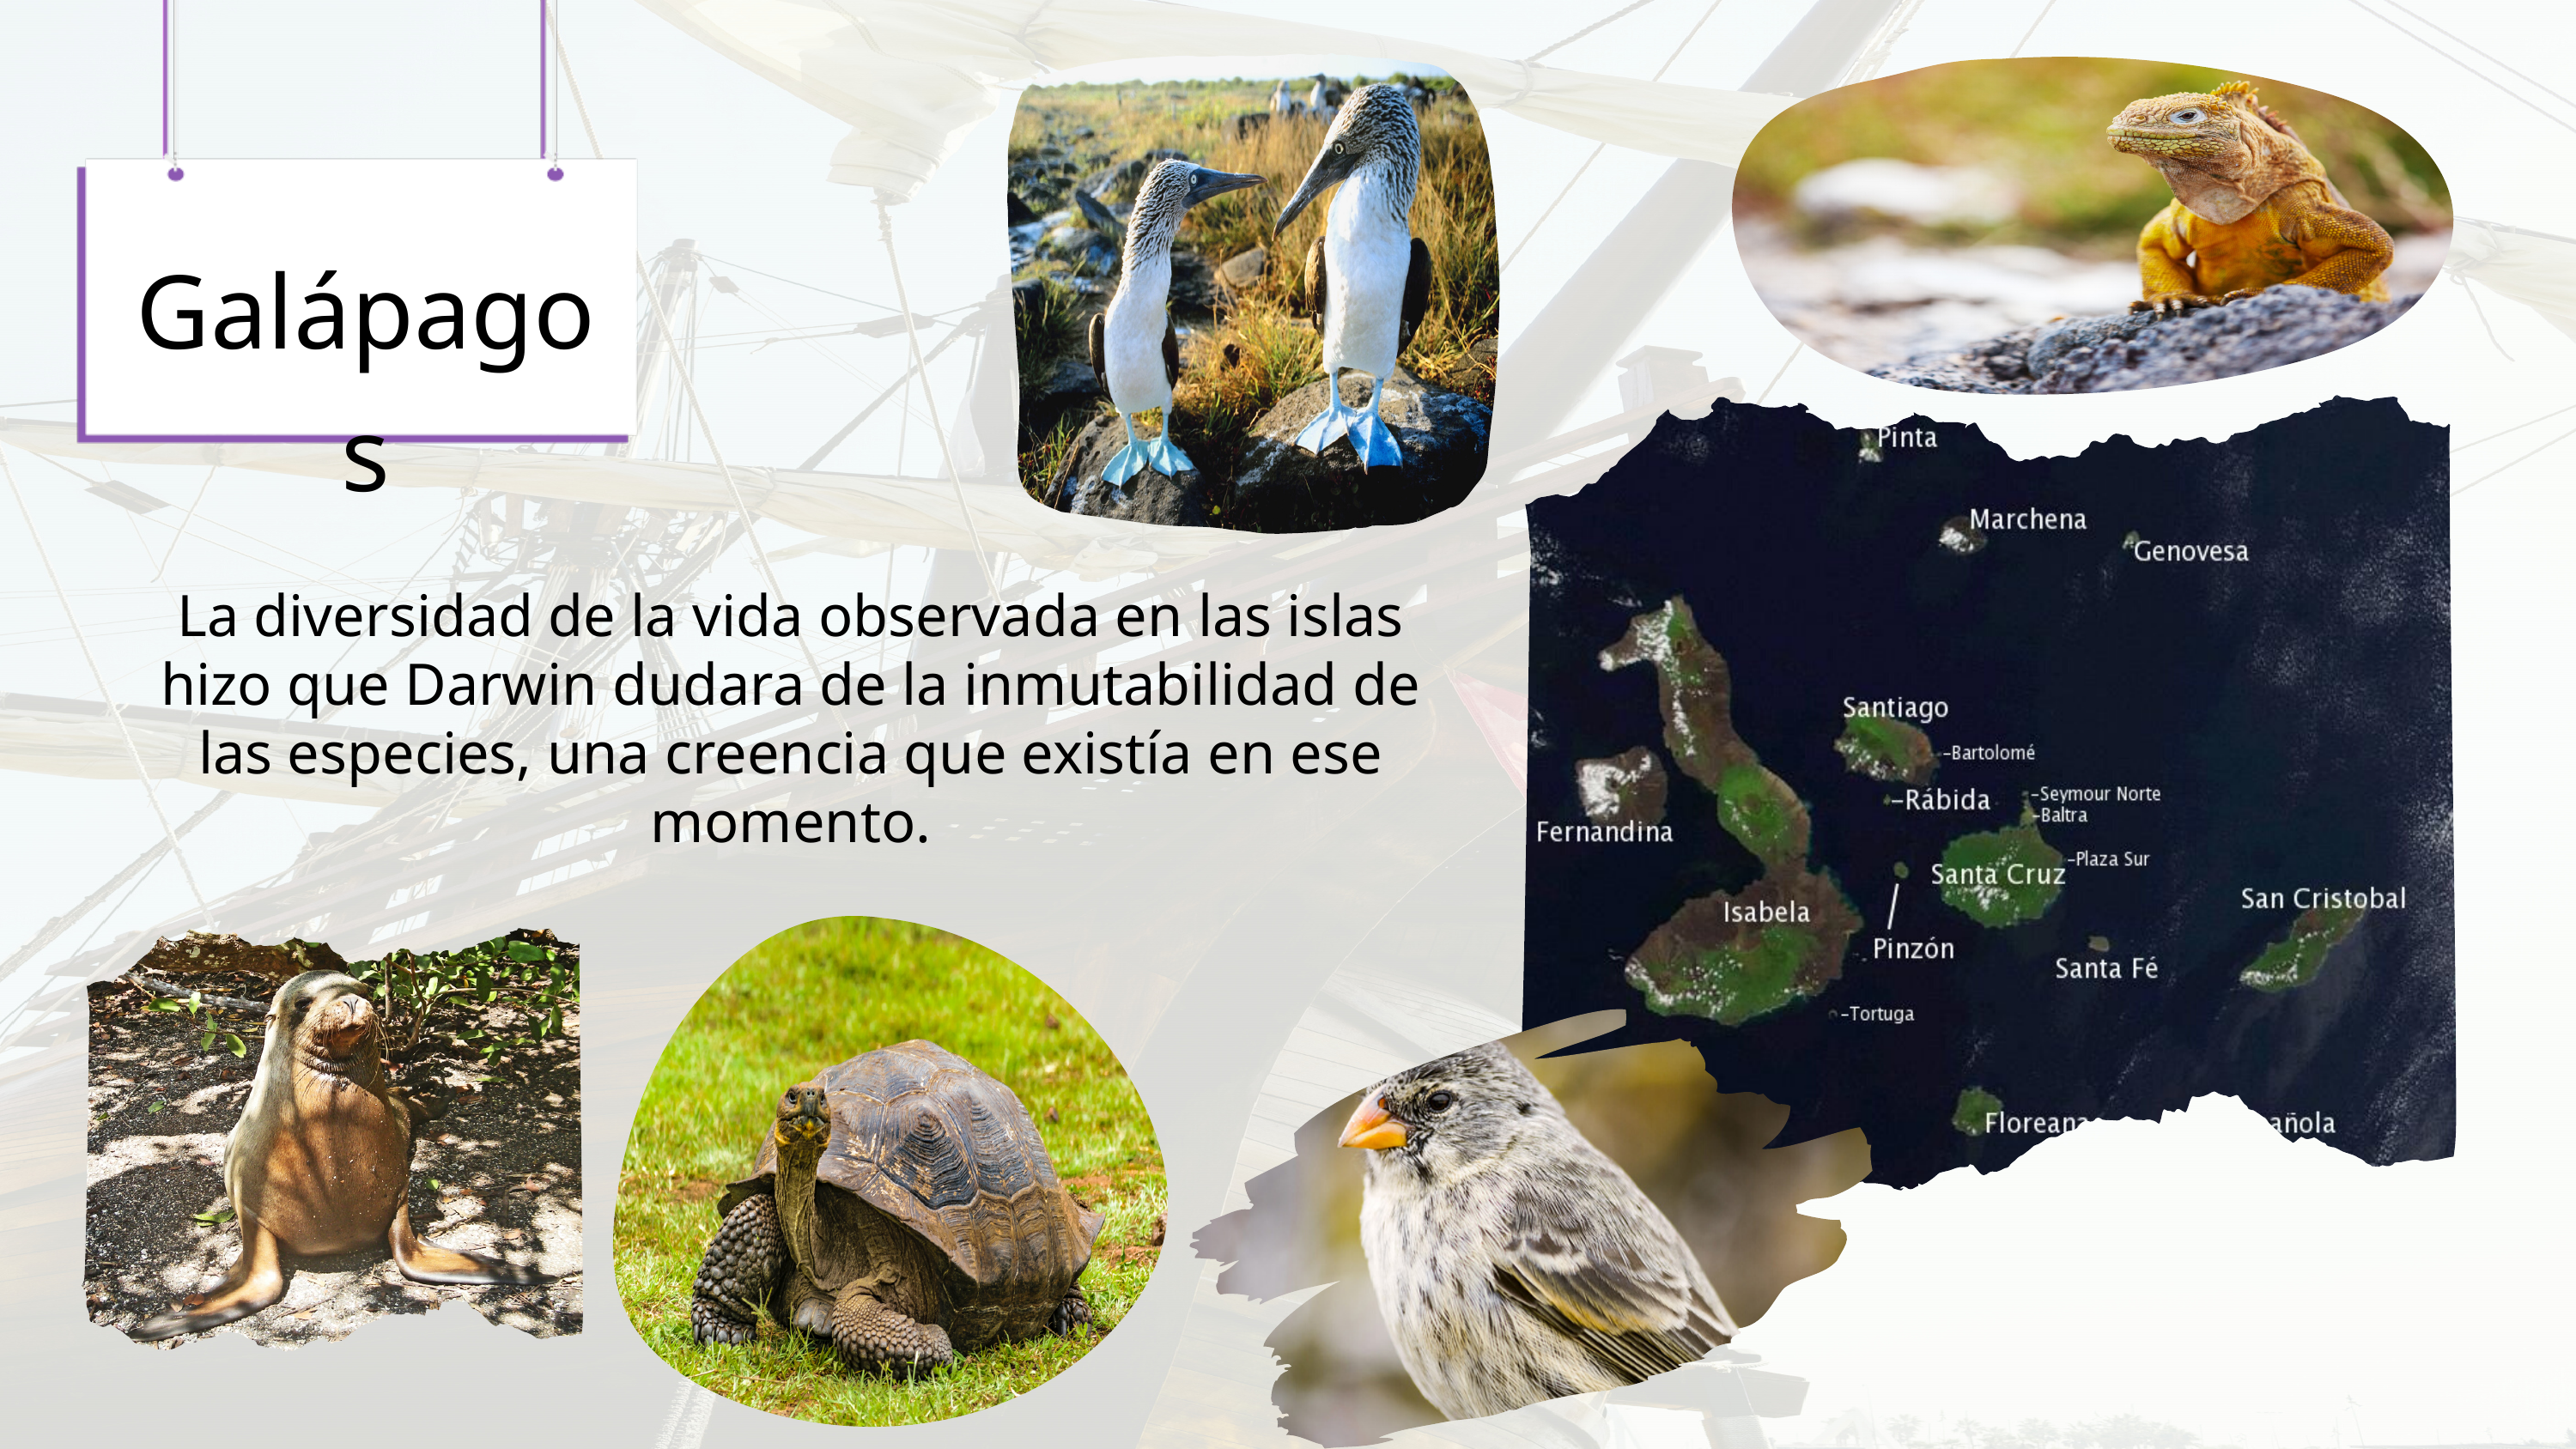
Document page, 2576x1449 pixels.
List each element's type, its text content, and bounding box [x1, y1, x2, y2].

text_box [610, 905, 1176, 1449]
text_box La diversidad de la vida observada en las islas hizo que Darwin dudara de la inmutabilidad de las especies, una creencia que existía en ese momento. [121, 463, 1461, 854]
picture [0, 0, 2576, 1449]
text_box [1515, 395, 2458, 1193]
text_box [81, 927, 584, 1354]
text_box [1006, 52, 1500, 534]
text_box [1189, 1009, 1873, 1449]
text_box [1708, 52, 2458, 397]
